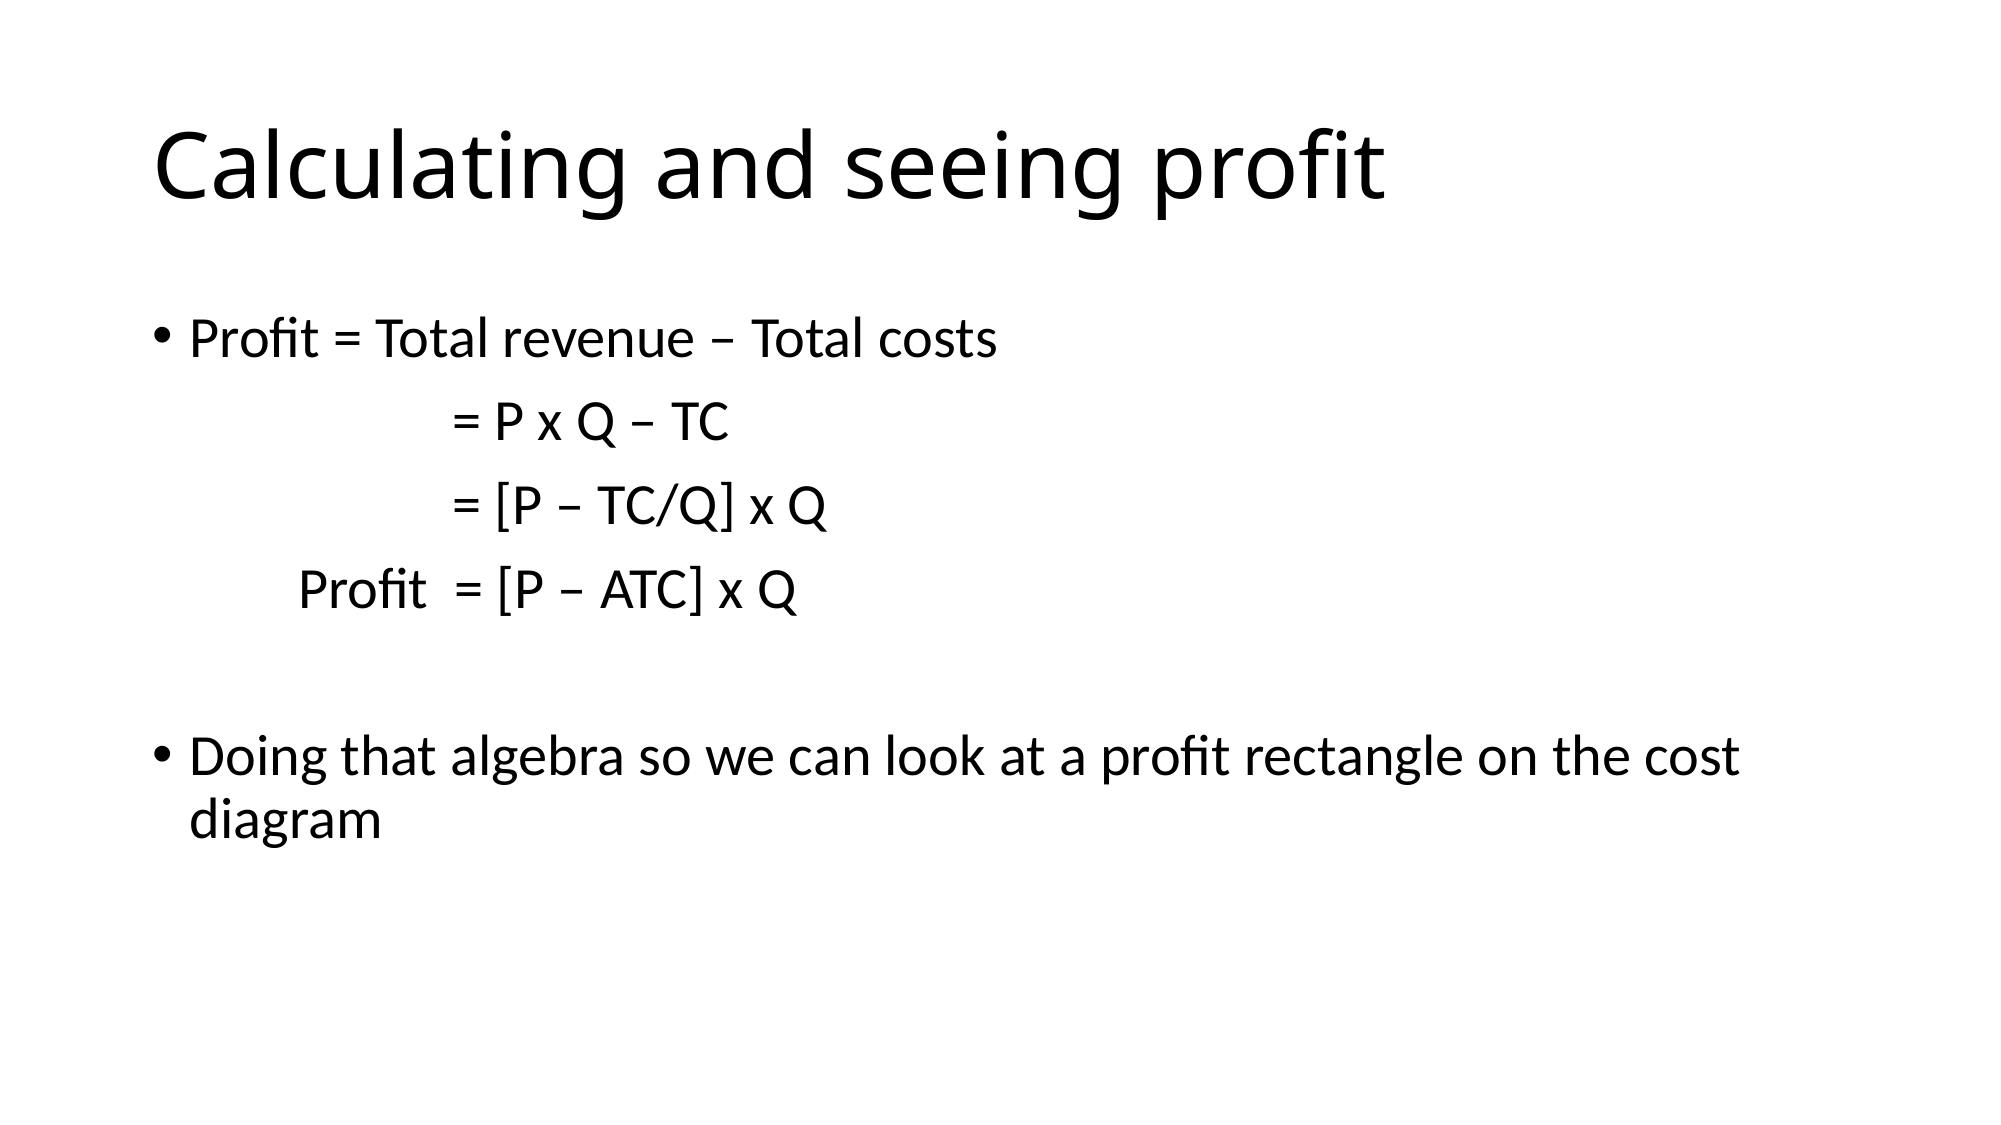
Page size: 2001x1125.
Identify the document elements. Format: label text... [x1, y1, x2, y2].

title Calculating and seeing profit [137, 59, 1863, 278]
list Profit = Total revenue – Total costs = P x Q – TC = [P – TC/Q] x Q Profit = [P – ATC] x Q Doing that algebra so we can look at a profit rectangle on the cost diagram [137, 299, 1863, 1014]
